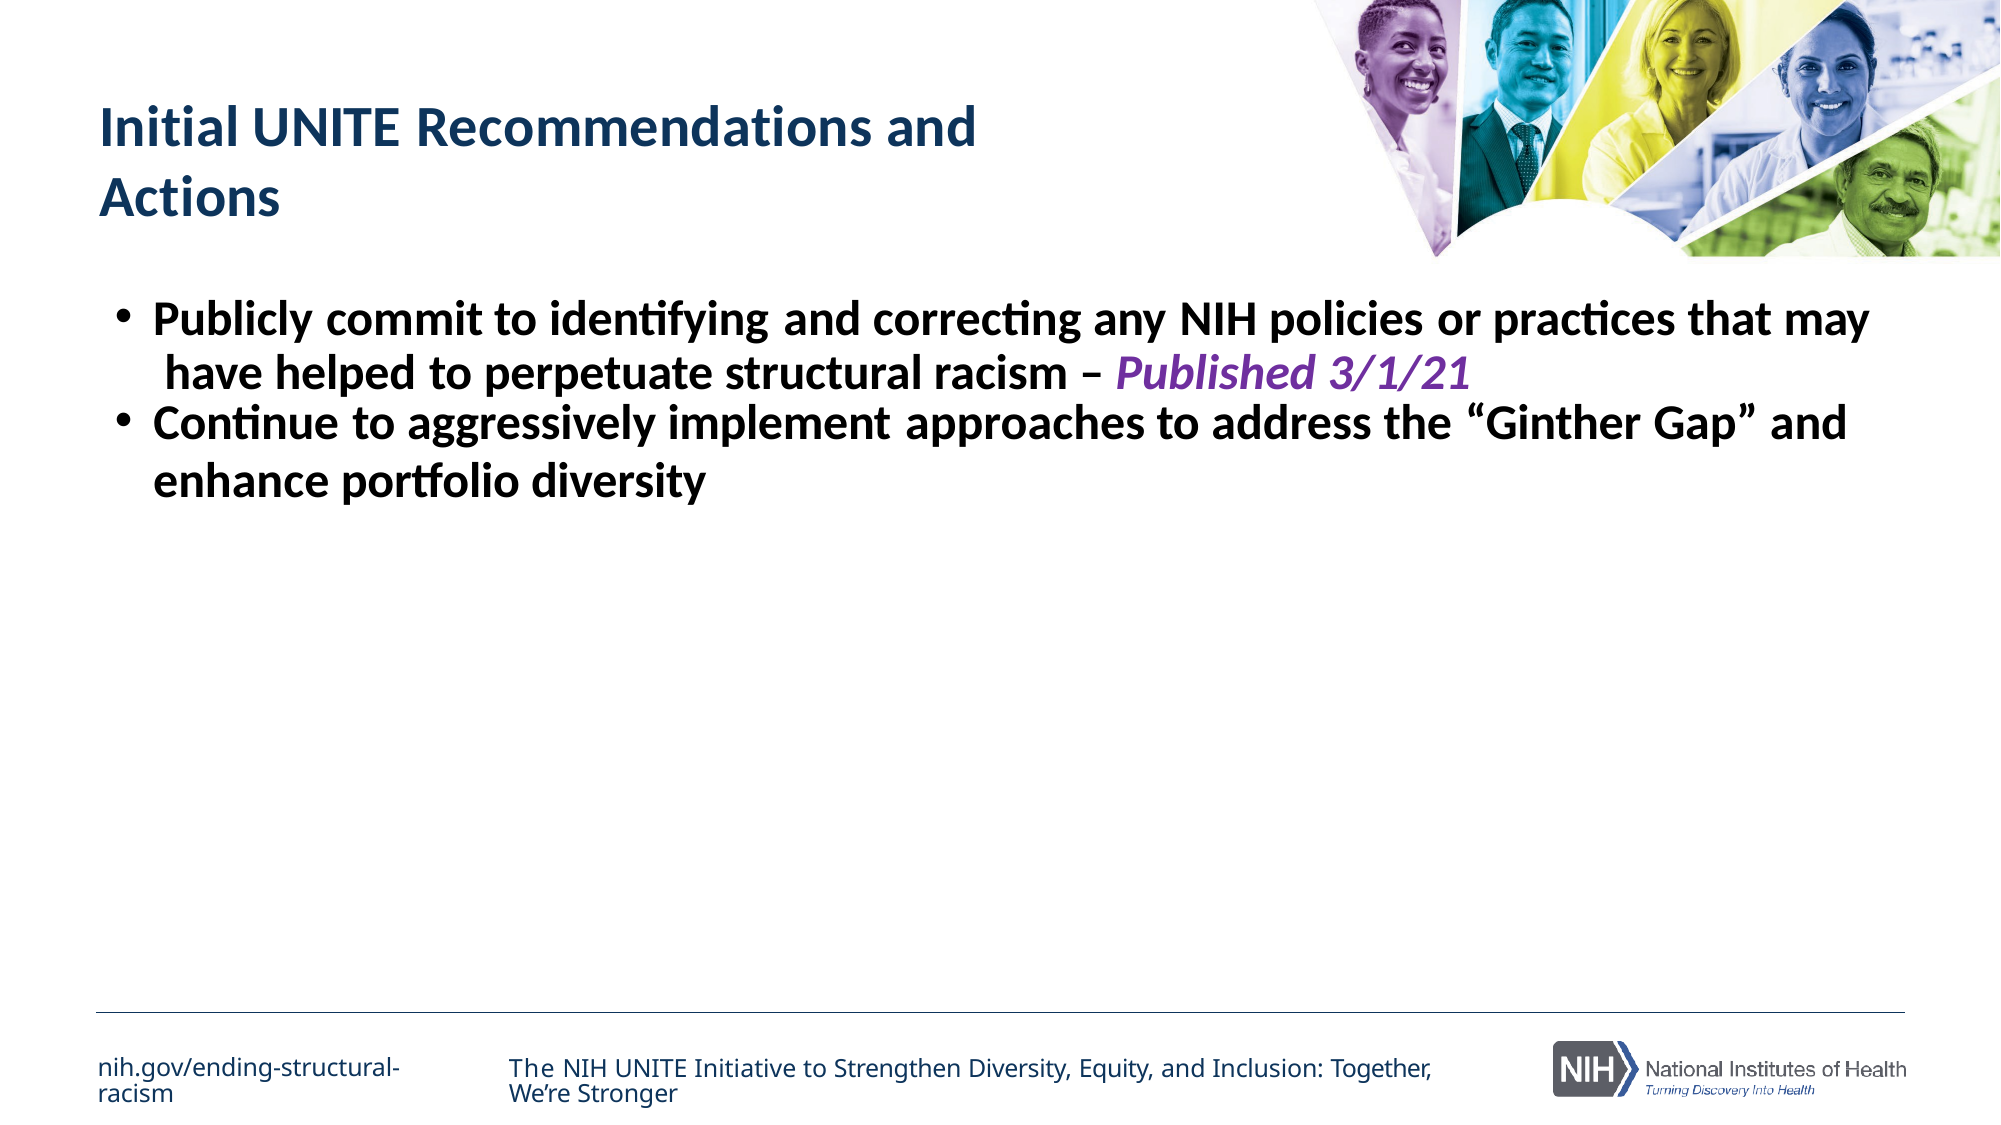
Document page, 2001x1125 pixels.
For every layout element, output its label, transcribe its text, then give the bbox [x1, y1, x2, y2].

picture [1311, 0, 2000, 264]
picture [1846, 1061, 1906, 1077]
title Initial UNITE Recommendations and Actions [97, 85, 1169, 276]
picture [1553, 1041, 1840, 1097]
footer The NIH UNITE Initiative to Strengthen Diversity, Equity, and Inclusion: Together, We’re Stronger [506, 1056, 1452, 1125]
slide_number nih.gov/ending-structural-racism [95, 1056, 427, 1125]
text_box Publicly commit to identifying and correcting any NIH policies or practices that may have helped to perpetuate structural racism – Published 3/1/21 Continue to aggressively implement approaches to address the “Ginther Gap” and enhance portfolio diversity [112, 281, 1874, 508]
